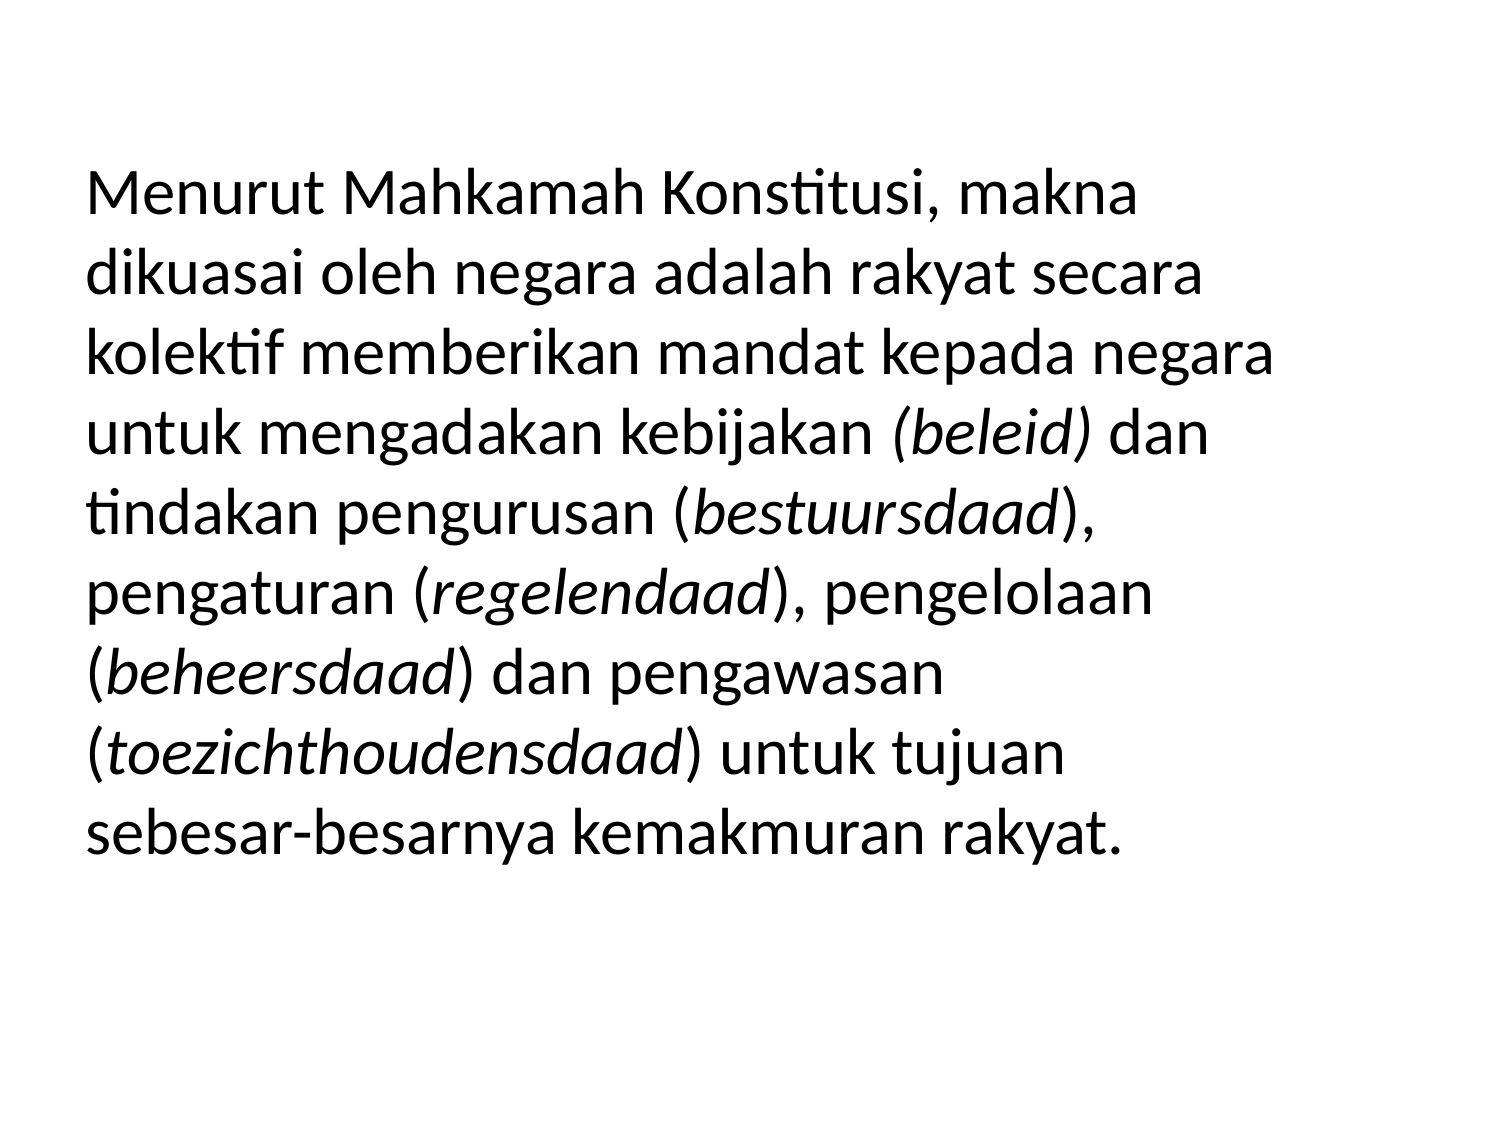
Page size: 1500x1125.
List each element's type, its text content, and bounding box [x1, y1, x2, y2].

list Menurut Mahkamah Konstitusi, makna dikuasai oleh negara adalah rakyat secara kolektif memberikan mandat kepada negara untuk mengadakan kebijakan (beleid) dan tindakan pengurusan (bestuursdaad), pengaturan (regelendaad), pengelolaan (beheersdaad) dan pengawasan (toezichthoudensdaad) untuk tujuan sebesar-besarnya kemakmuran rakyat. [70, 140, 1317, 903]
